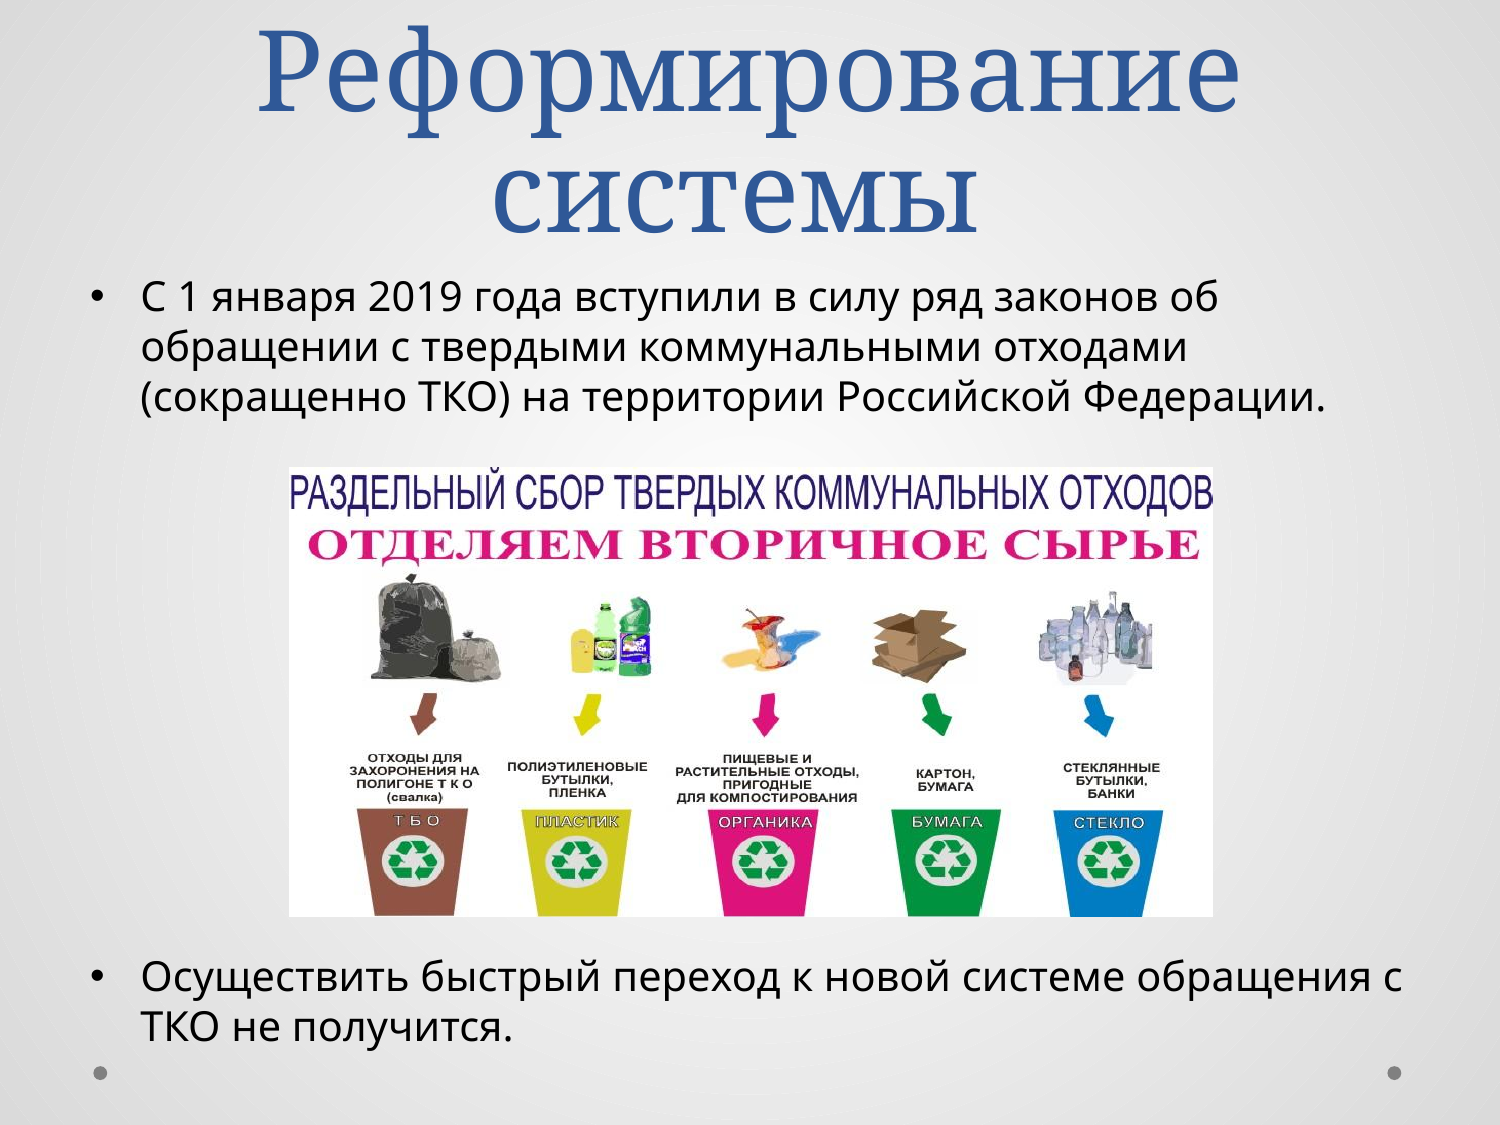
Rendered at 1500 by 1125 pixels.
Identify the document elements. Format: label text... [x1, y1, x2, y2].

picture [289, 467, 1213, 917]
list С 1 января 2019 года вступили в силу ряд законов об обращении с твердыми коммунальными отходами (сокращенно ТКО) на территории Российской Федерации. Осуществить быстрый переход к новой системе обращения с ТКО не получится. [75, 262, 1425, 1059]
title Реформирование системы [75, 0, 1425, 262]
